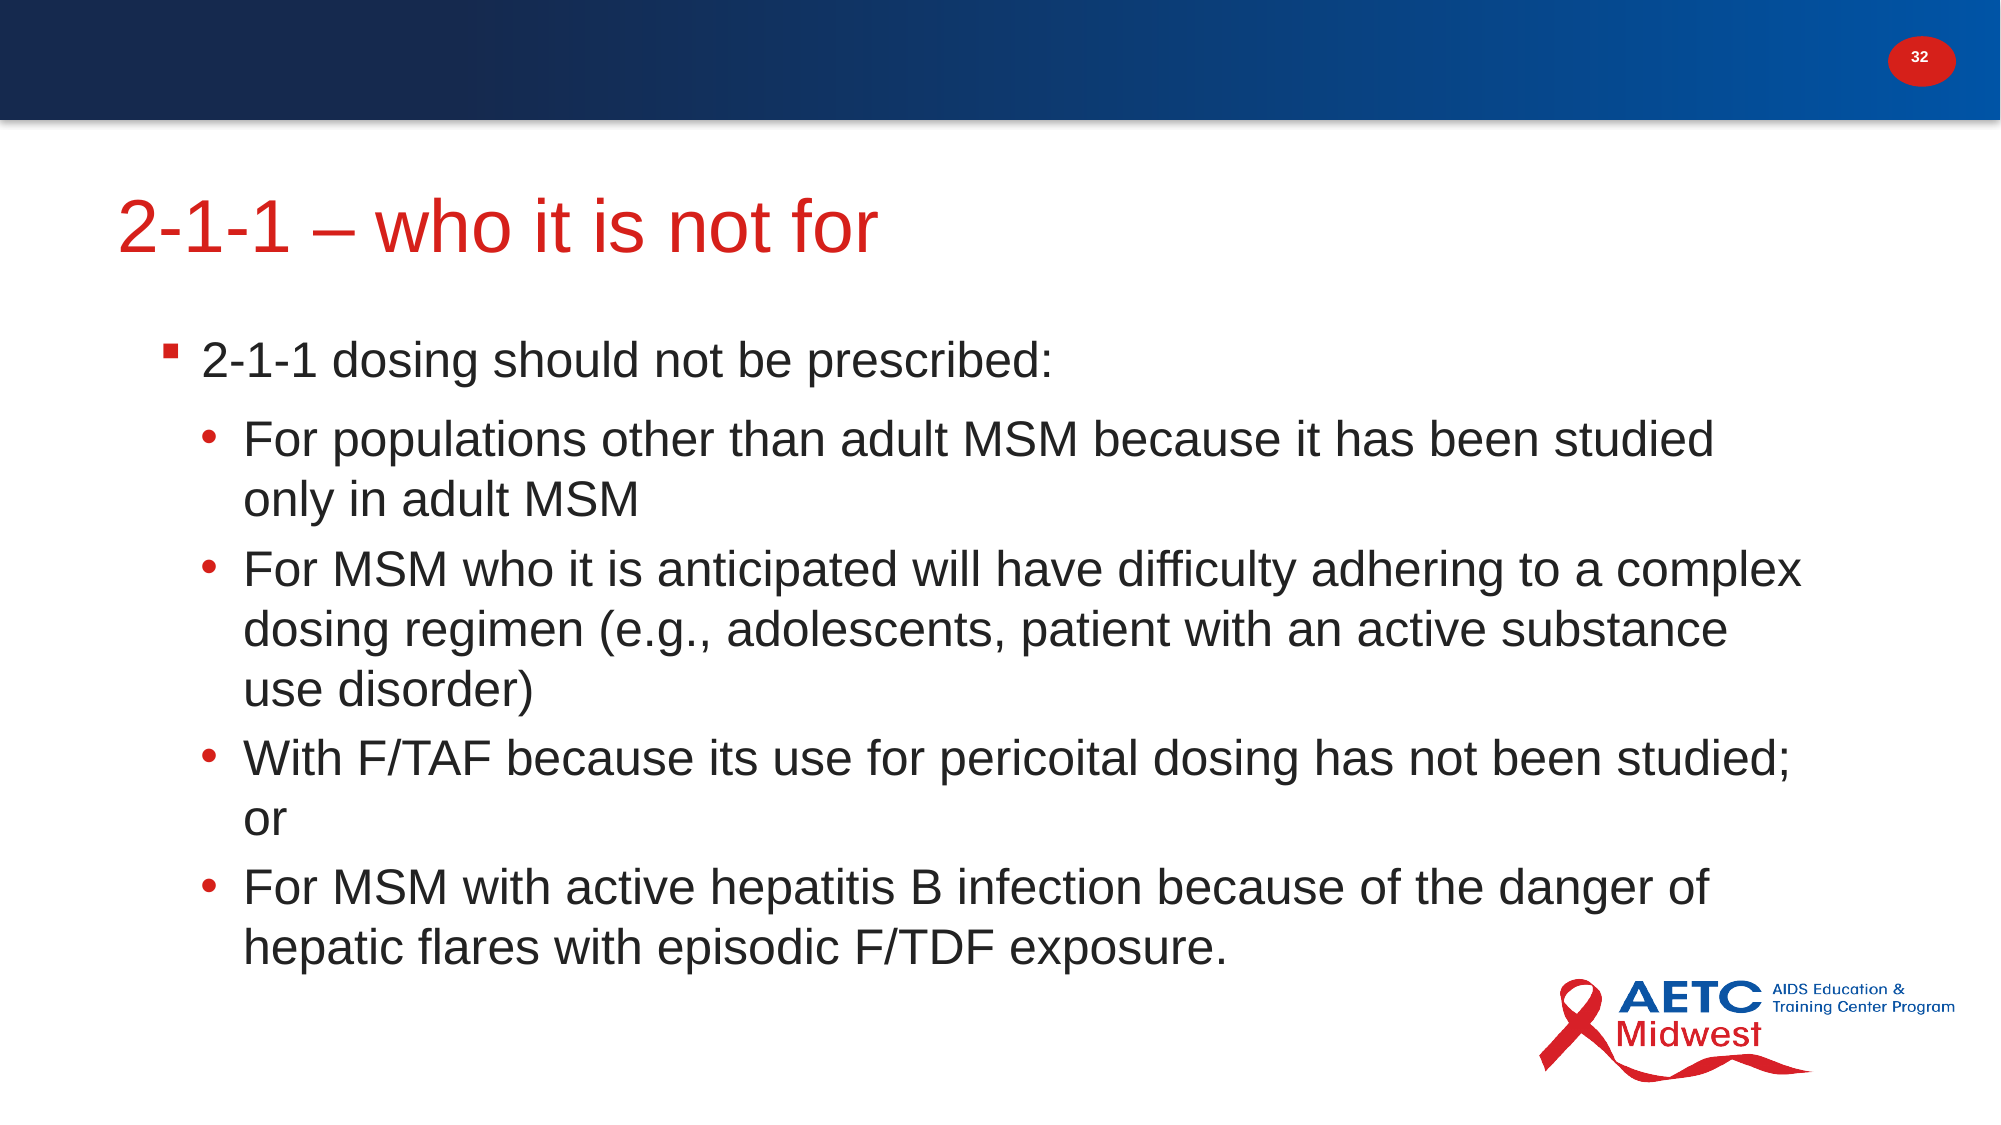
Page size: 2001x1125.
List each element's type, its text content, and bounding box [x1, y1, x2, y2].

list 2-1-1 dosing should not be prescribed: For populations other than adult MSM because it has been studied only in adult MSM For MSM who it is anticipated will have difficulty adhering to a complex dosing regimen (e.g., adolescents, patient with an active substance use disorder) With F/TAF because its use for pericoital dosing has not been studied; or For MSM with active hepatitis B infection because of the danger of hepatic flares with episodic F/TDF exposure. [102, 320, 1828, 811]
title 2-1-1 – who it is not for [102, 169, 1828, 276]
picture [1538, 976, 1958, 1084]
